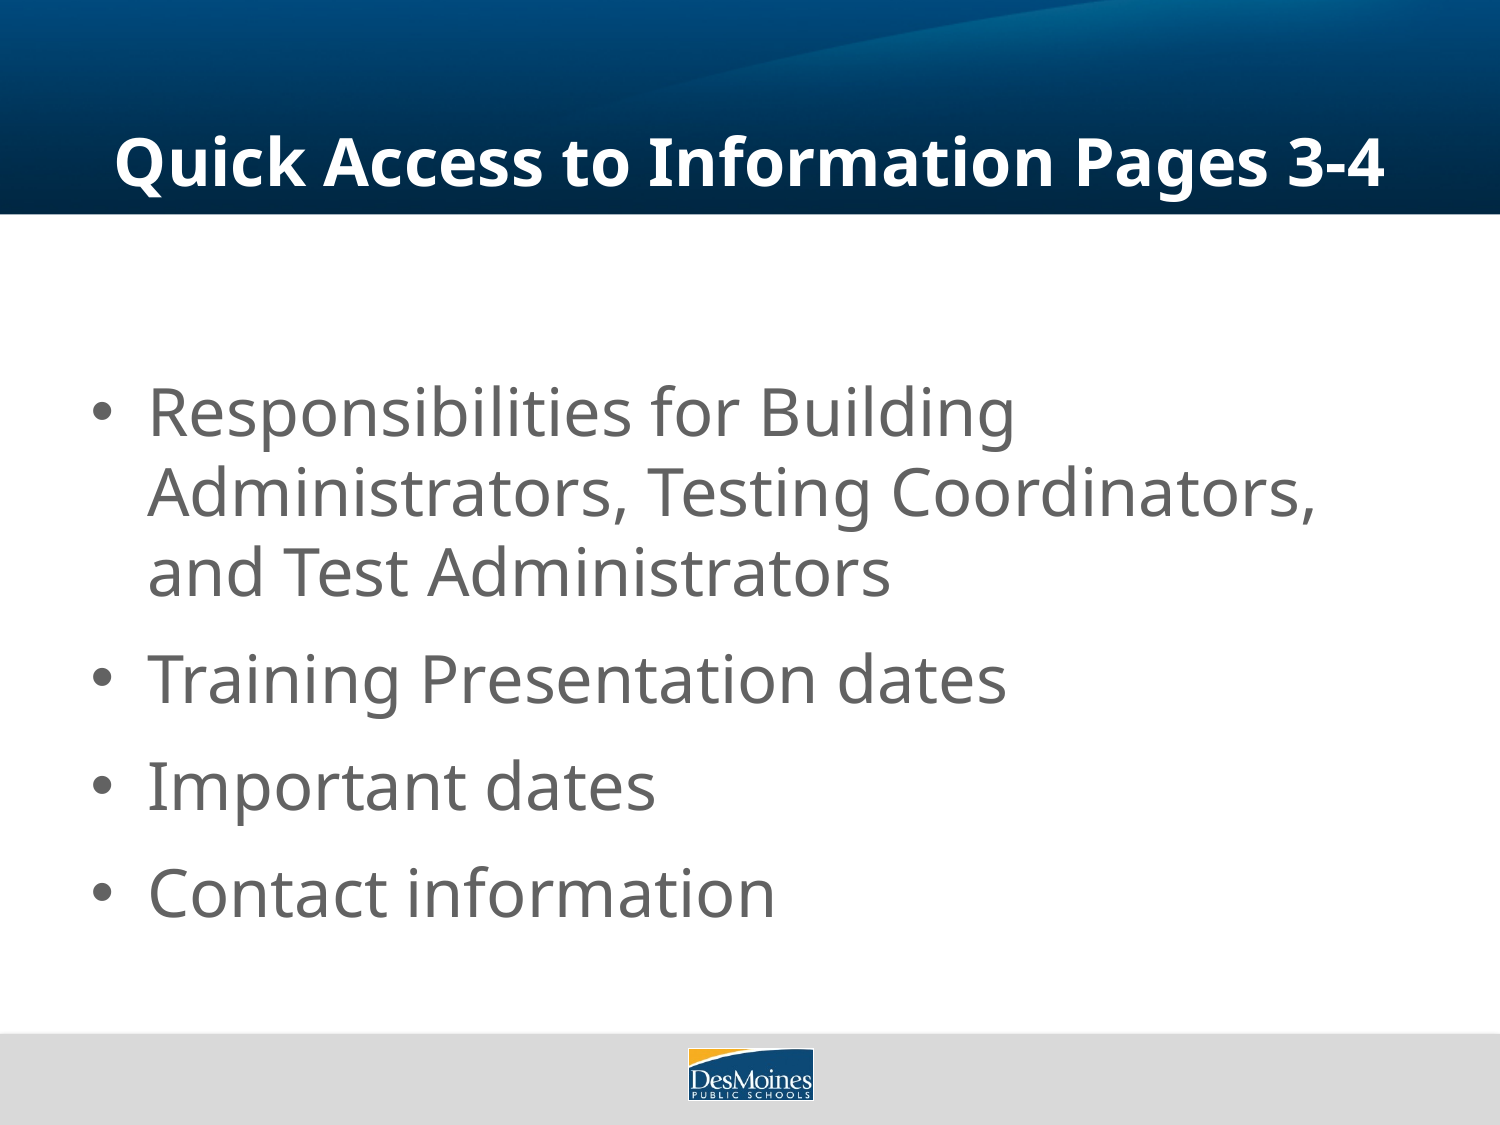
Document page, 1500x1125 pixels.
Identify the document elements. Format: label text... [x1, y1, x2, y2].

picture [689, 1049, 813, 1100]
picture [0, 0, 1500, 1033]
title Quick Access to Information Pages 3-4 [75, 45, 1425, 275]
list Responsibilities for Building Administrators, Testing Coordinators, and Test Administrators Training Presentation dates Important dates Contact information [75, 362, 1425, 1005]
